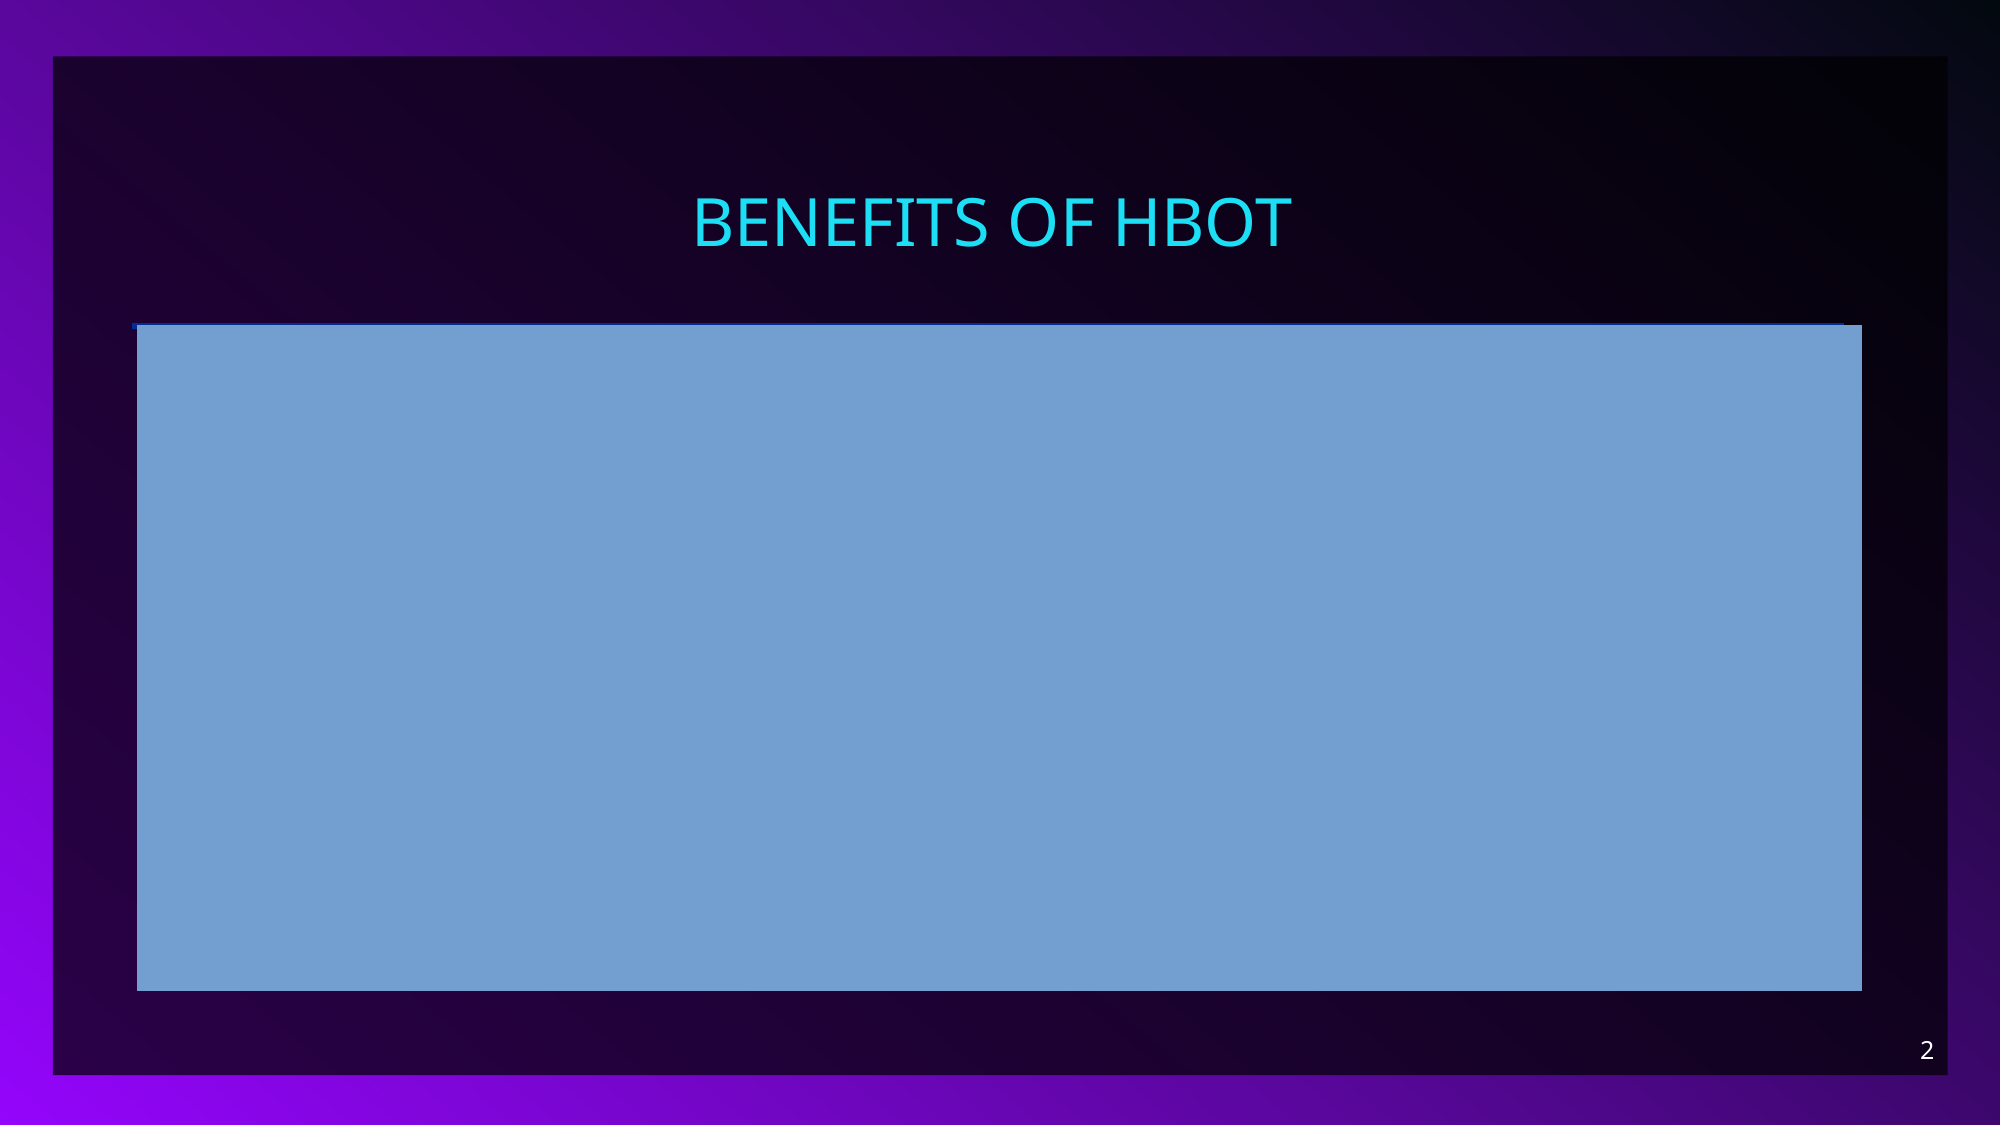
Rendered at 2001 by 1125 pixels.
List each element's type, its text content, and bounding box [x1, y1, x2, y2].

slide_number 2 [1499, 1021, 1950, 1082]
title Benefits of HBOT [137, 105, 1862, 269]
